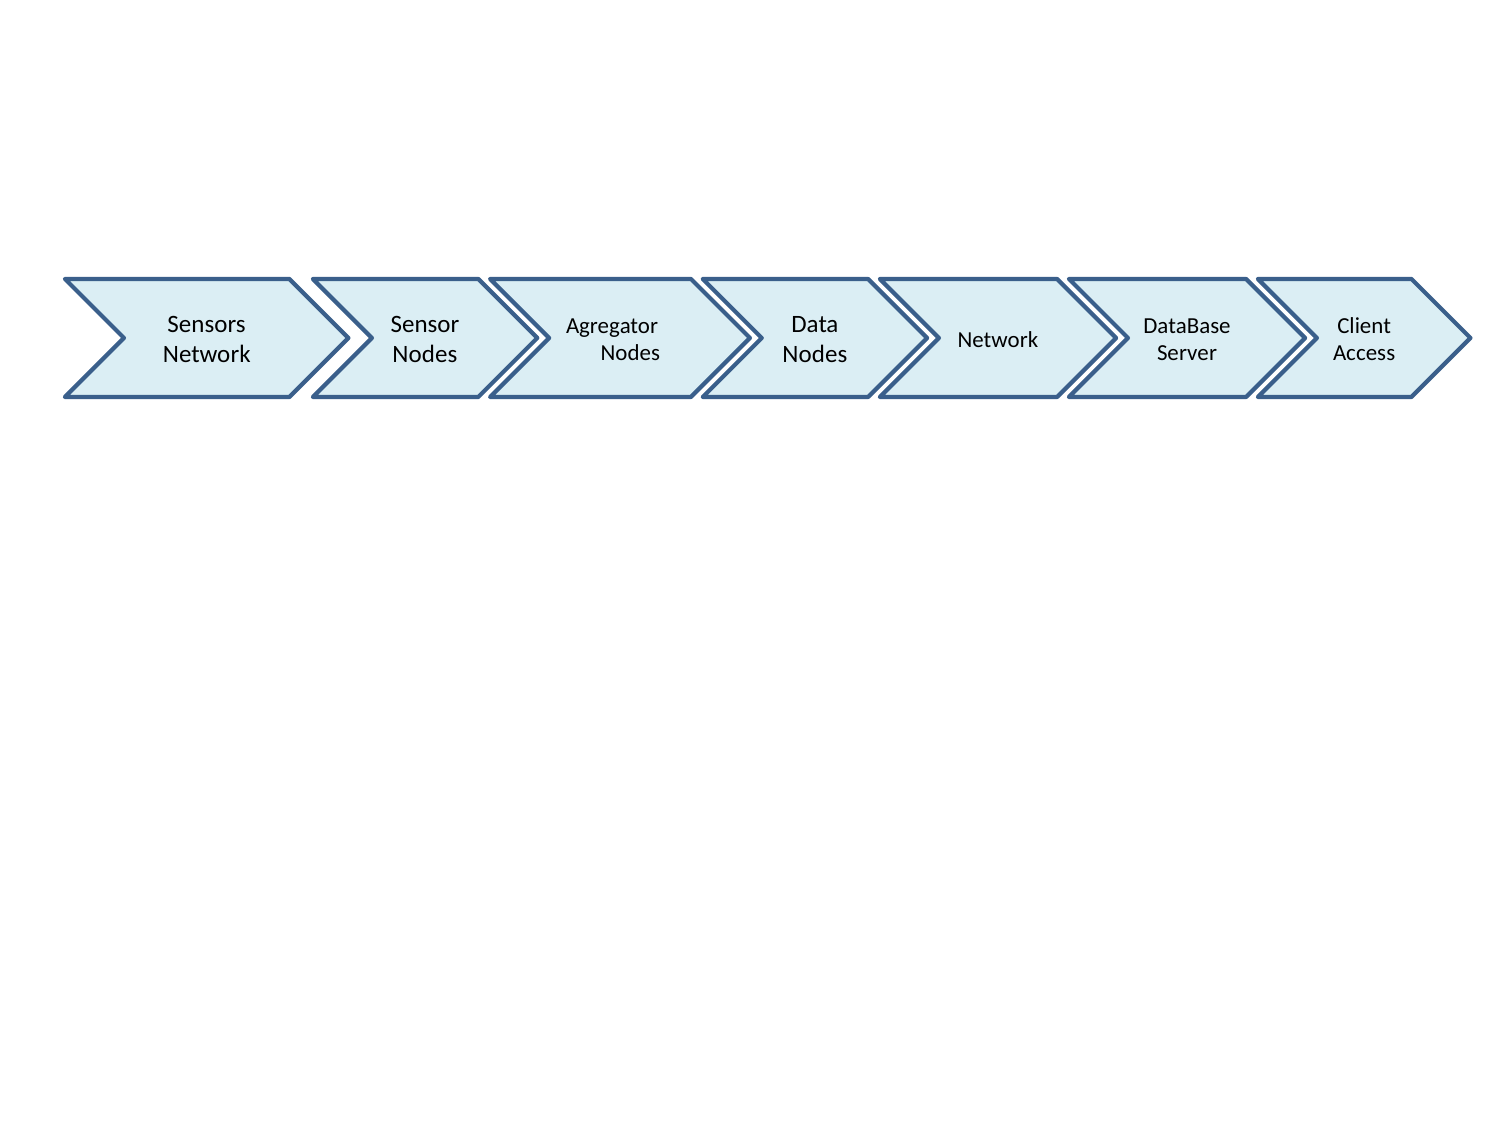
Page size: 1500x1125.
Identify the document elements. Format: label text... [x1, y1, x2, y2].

text_box Data Nodes [700, 276, 930, 400]
text_box DataBase Server [1066, 276, 1308, 400]
text_box Sensors Network [62, 276, 351, 400]
text_box Network [877, 276, 1119, 400]
text_box Agregator Nodes [488, 276, 753, 400]
text_box Client Access [1255, 276, 1473, 400]
text_box Sensor Nodes [310, 276, 540, 400]
